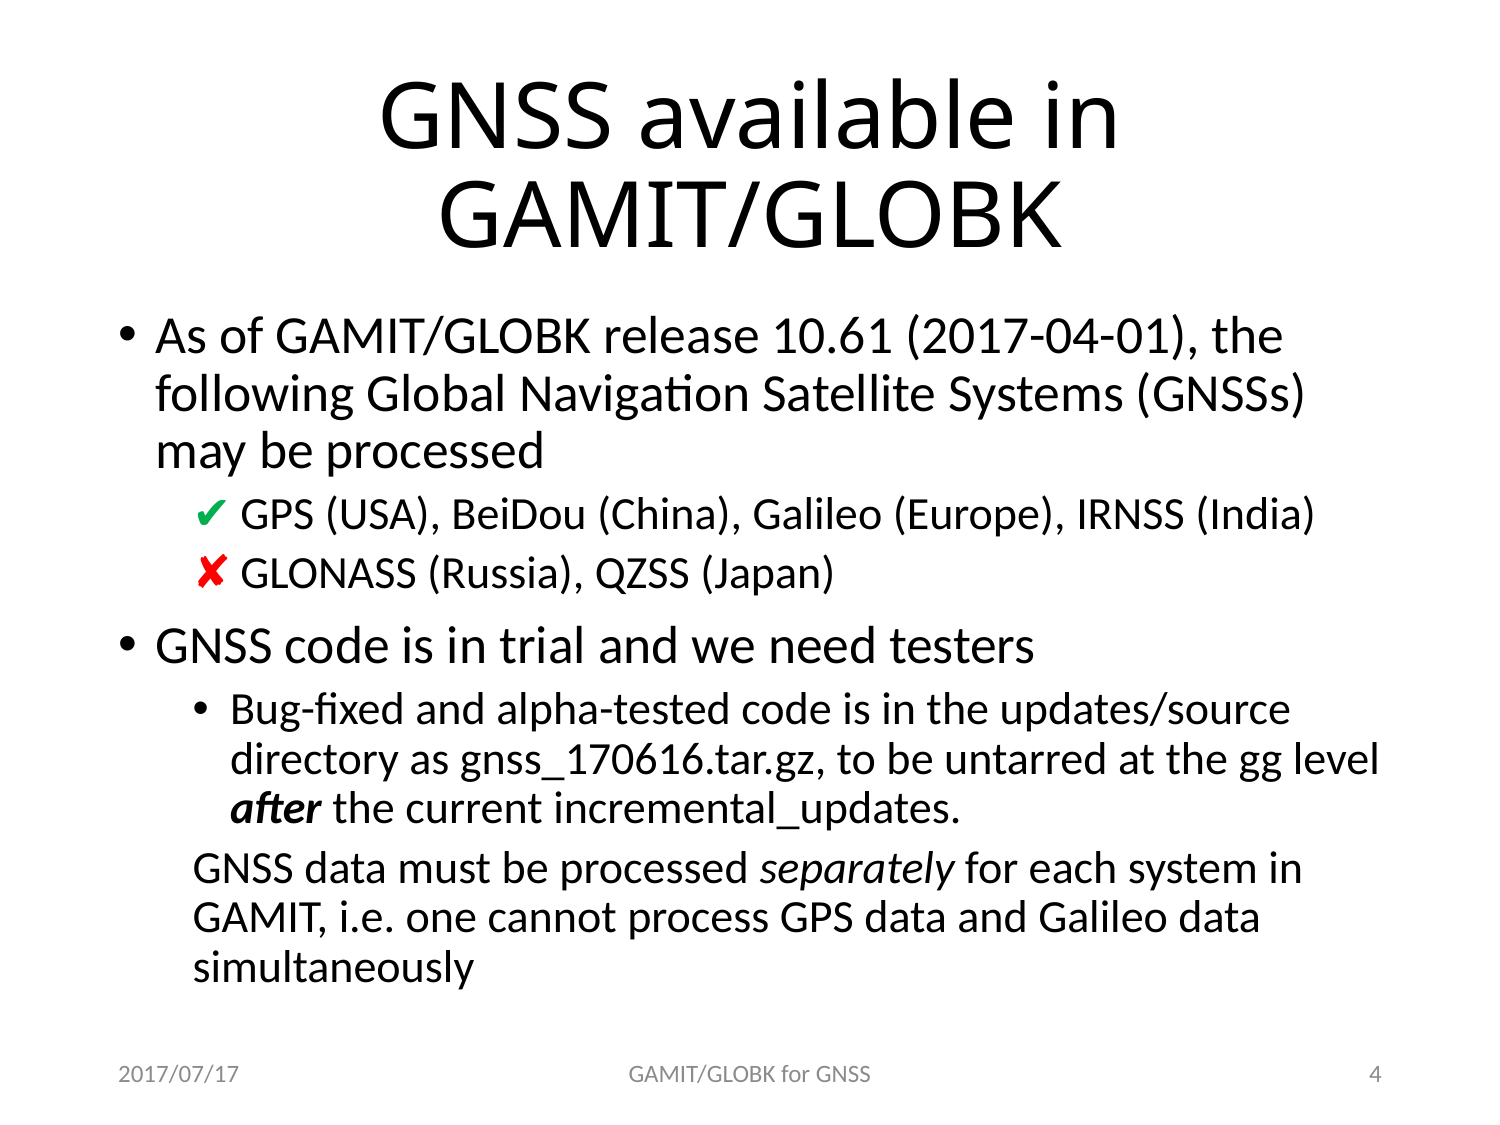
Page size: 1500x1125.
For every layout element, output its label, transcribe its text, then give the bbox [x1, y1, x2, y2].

slide_number 3 [1059, 1042, 1397, 1103]
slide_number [103, 1042, 441, 1103]
list As of GAMIT/GLOBK release 10.61 (2017-04-01), the following Global Navigation Satellite Systems (GNSSs) may be processed GPS (USA), BeiDou (China), Galileo (Europe), IRNSS (India) GLONASS (Russia), QZSS (Japan) GNSS code is in trial and we need testers Bug-fixed and alpha-tested code is in the updates/source directory as gnss_170616.tar.gz, to be untarred at the gg level after the current incremental_updates. GNSS data must be processed separately for each system in GAMIT, i.e. one cannot process GPS data and Galileo data simultaneously [103, 299, 1397, 1014]
footer GAMIT/GLOBK for GNSS [496, 1042, 1004, 1103]
title GNSS available in GAMIT/GLOBK [103, 59, 1397, 278]
